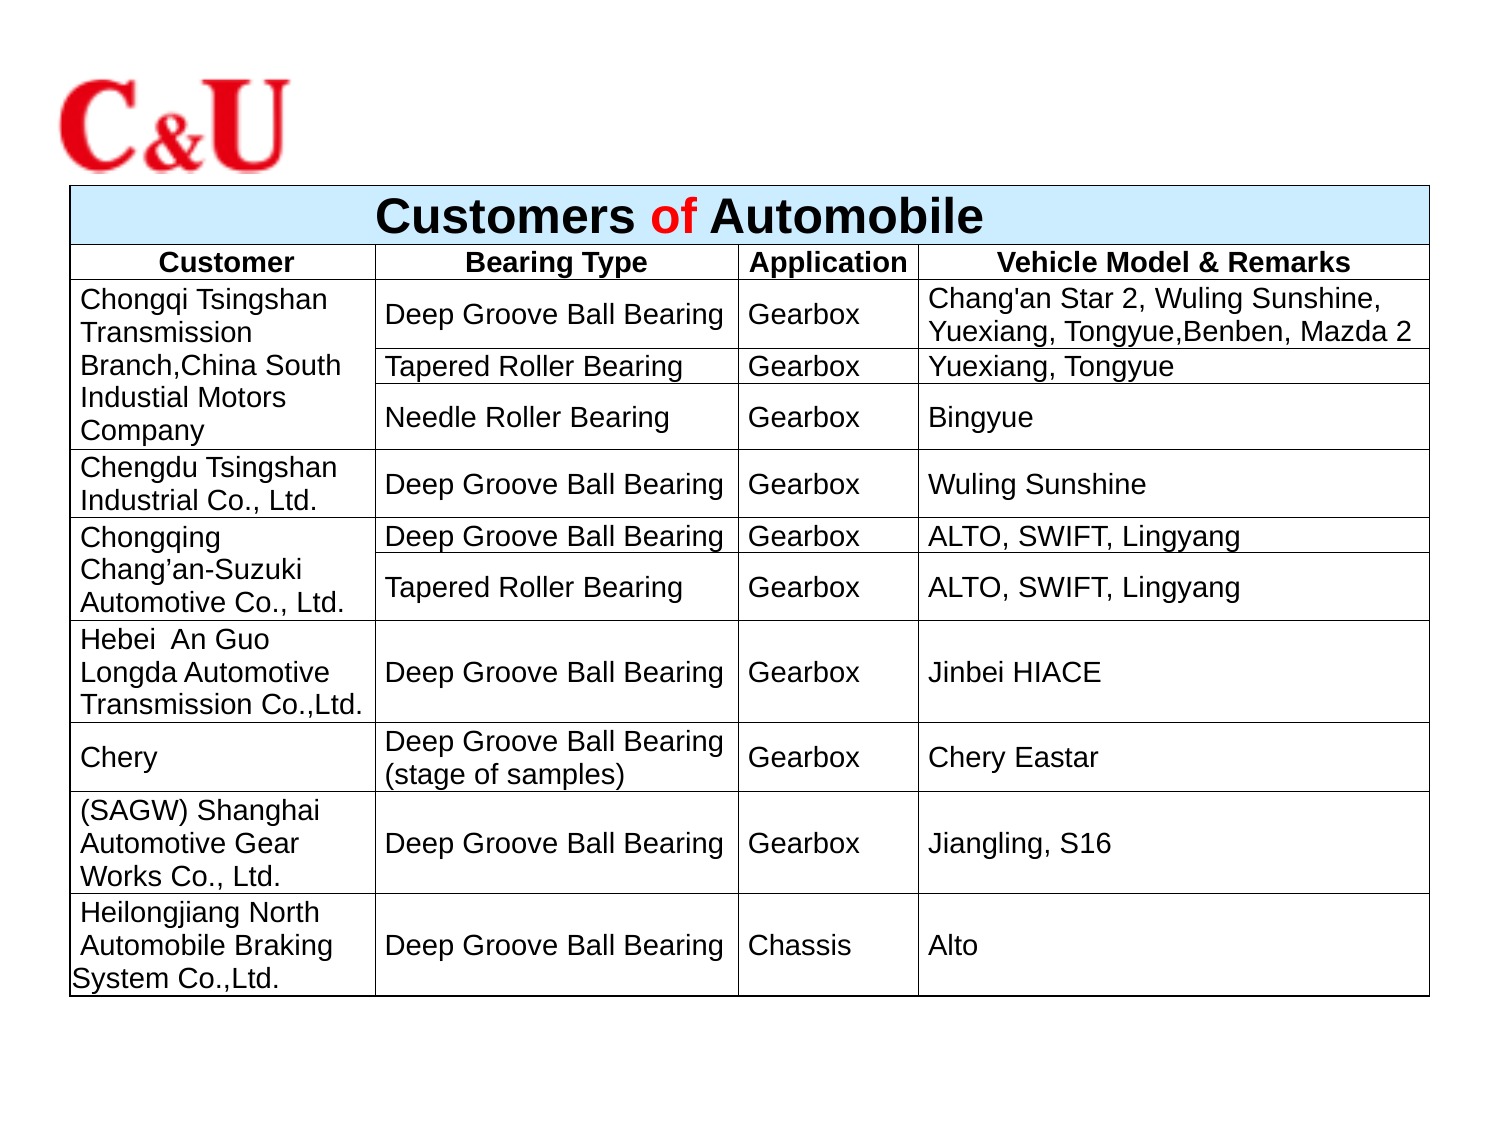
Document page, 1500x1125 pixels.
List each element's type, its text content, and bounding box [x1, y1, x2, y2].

table_cell Deep Groove Ball Bearing [376, 450, 738, 517]
table_cell Application [739, 245, 918, 279]
table_cell (SAGW) Shanghai Automotive Gear Works Co., Ltd. [71, 792, 375, 893]
table_cell Chang'an Star 2, Wuling Sunshine, Yuexiang, Tongyue,Benben, Mazda 2 [919, 280, 1429, 348]
table_cell Gearbox [739, 518, 918, 552]
table_cell Needle Roller Bearing [376, 384, 738, 449]
table_cell Chongqing Chang’an-Suzuki Automotive Co., Ltd. [71, 518, 375, 620]
table_cell Gearbox [739, 621, 918, 722]
table_cell Gearbox [739, 792, 918, 893]
table_cell Gearbox [739, 280, 918, 348]
table_cell Deep Groove Ball Bearing [376, 518, 738, 552]
table_cell Hebei An Guo Longda Automotive Transmission Co.,Ltd. [71, 621, 375, 722]
table_cell Deep Groove Ball Bearing [376, 280, 738, 348]
table_cell Gearbox [739, 450, 918, 517]
table_cell Chengdu Tsingshan Industrial Co., Ltd. [71, 450, 375, 517]
table_cell Bearing Type [376, 245, 738, 279]
table_cell Chery [71, 723, 375, 791]
table_header Customers of Automobile [71, 186, 1429, 244]
table_cell Jiangling, S16 [919, 792, 1429, 893]
table_cell ALTO, SWIFT, Lingyang [919, 518, 1429, 552]
table_cell Alto [919, 894, 1429, 995]
table_cell Tapered Roller Bearing [376, 553, 738, 620]
table_cell Deep Groove Ball Bearing [376, 792, 738, 893]
table_cell Gearbox [739, 723, 918, 791]
table_cell Deep Groove Ball Bearing (stage of samples) [376, 723, 738, 791]
table_cell Vehicle Model & Remarks [919, 245, 1429, 279]
table_cell Gearbox [739, 553, 918, 620]
table_cell ALTO, SWIFT, Lingyang [919, 553, 1429, 620]
picture [56, 77, 295, 174]
table_cell Deep Groove Ball Bearing [376, 894, 738, 995]
table_cell Deep Groove Ball Bearing [376, 621, 738, 722]
table_cell Customer [71, 245, 375, 279]
table_cell Chongqi Tsingshan Transmission Branch,China South Industial Motors Company [71, 280, 375, 449]
table_cell Gearbox [739, 384, 918, 449]
table_cell Chassis [739, 894, 918, 995]
table_cell Wuling Sunshine [919, 450, 1429, 517]
table_cell Heilongjiang North Automobile Braking System Co.,Ltd. [71, 894, 375, 995]
table_cell Gearbox [739, 349, 918, 383]
table_cell Jinbei HIACE [919, 621, 1429, 722]
table_cell Bingyue [919, 384, 1429, 449]
table_cell Chery Eastar [919, 723, 1429, 791]
table_cell Yuexiang, Tongyue [919, 349, 1429, 383]
table_cell Tapered Roller Bearing [376, 349, 738, 383]
